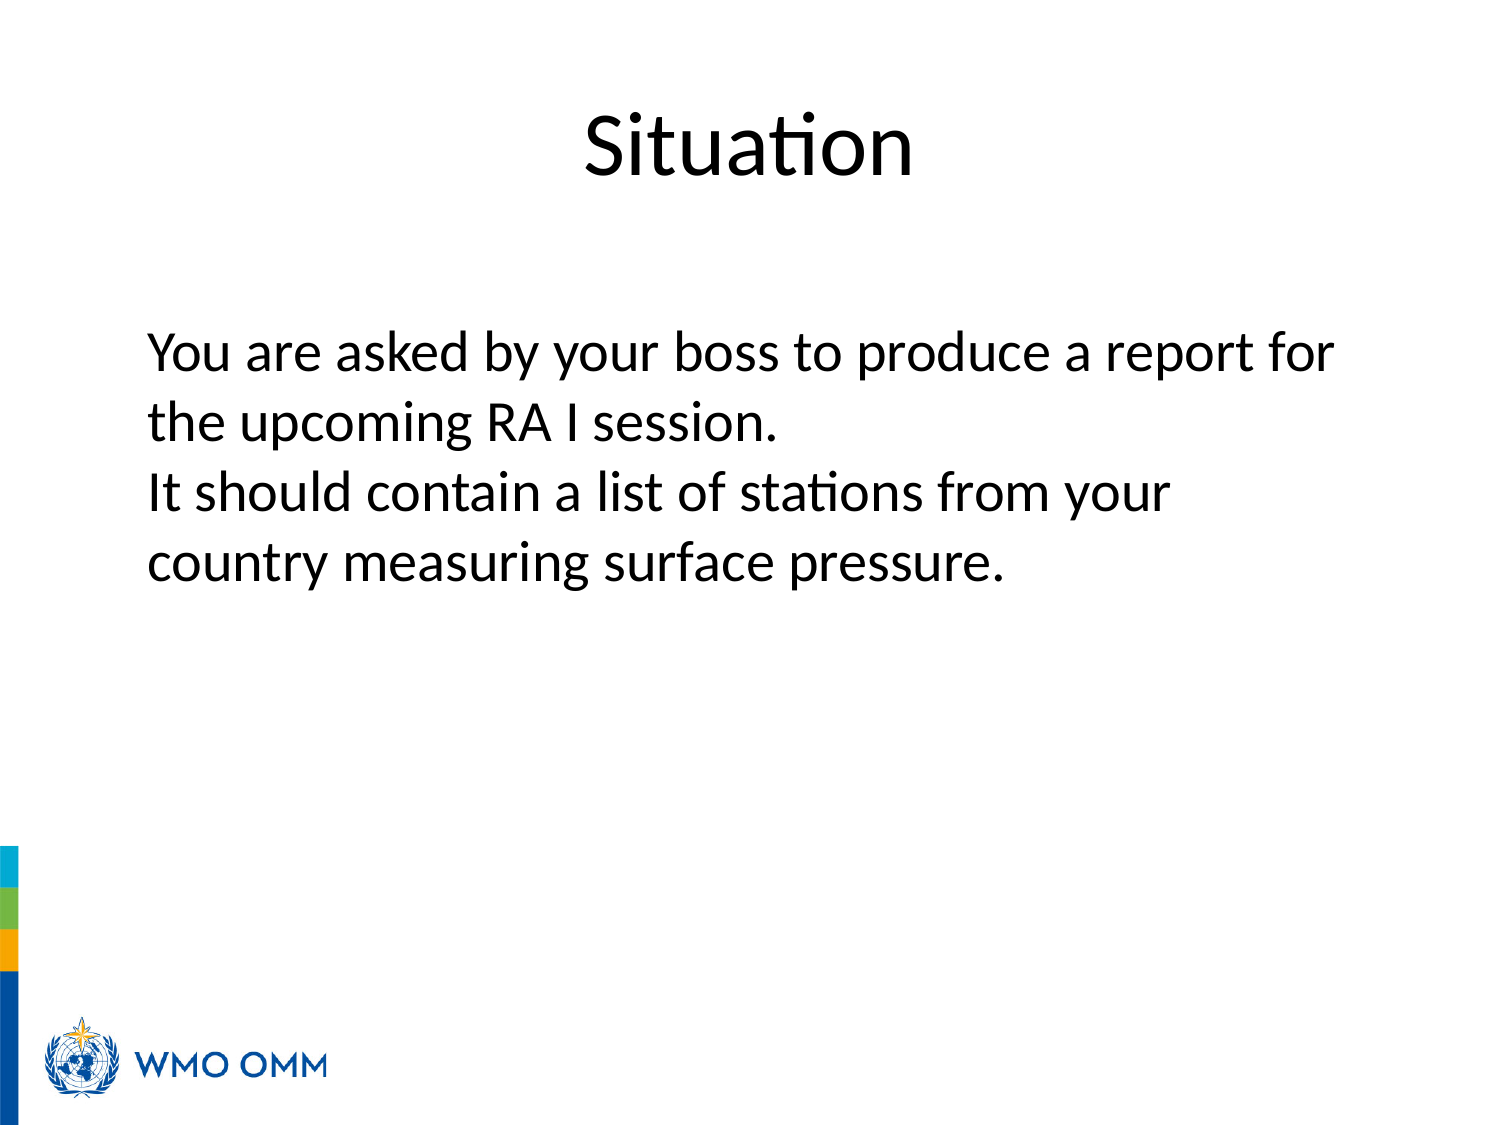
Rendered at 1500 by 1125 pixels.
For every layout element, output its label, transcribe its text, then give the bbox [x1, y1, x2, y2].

title Situation [75, 45, 1425, 233]
text_box You are asked by your boss to produce a report for the upcoming RA I session. It should contain a list of stations from your country measuring surface pressure. [132, 305, 1361, 601]
picture [0, 845, 327, 1125]
